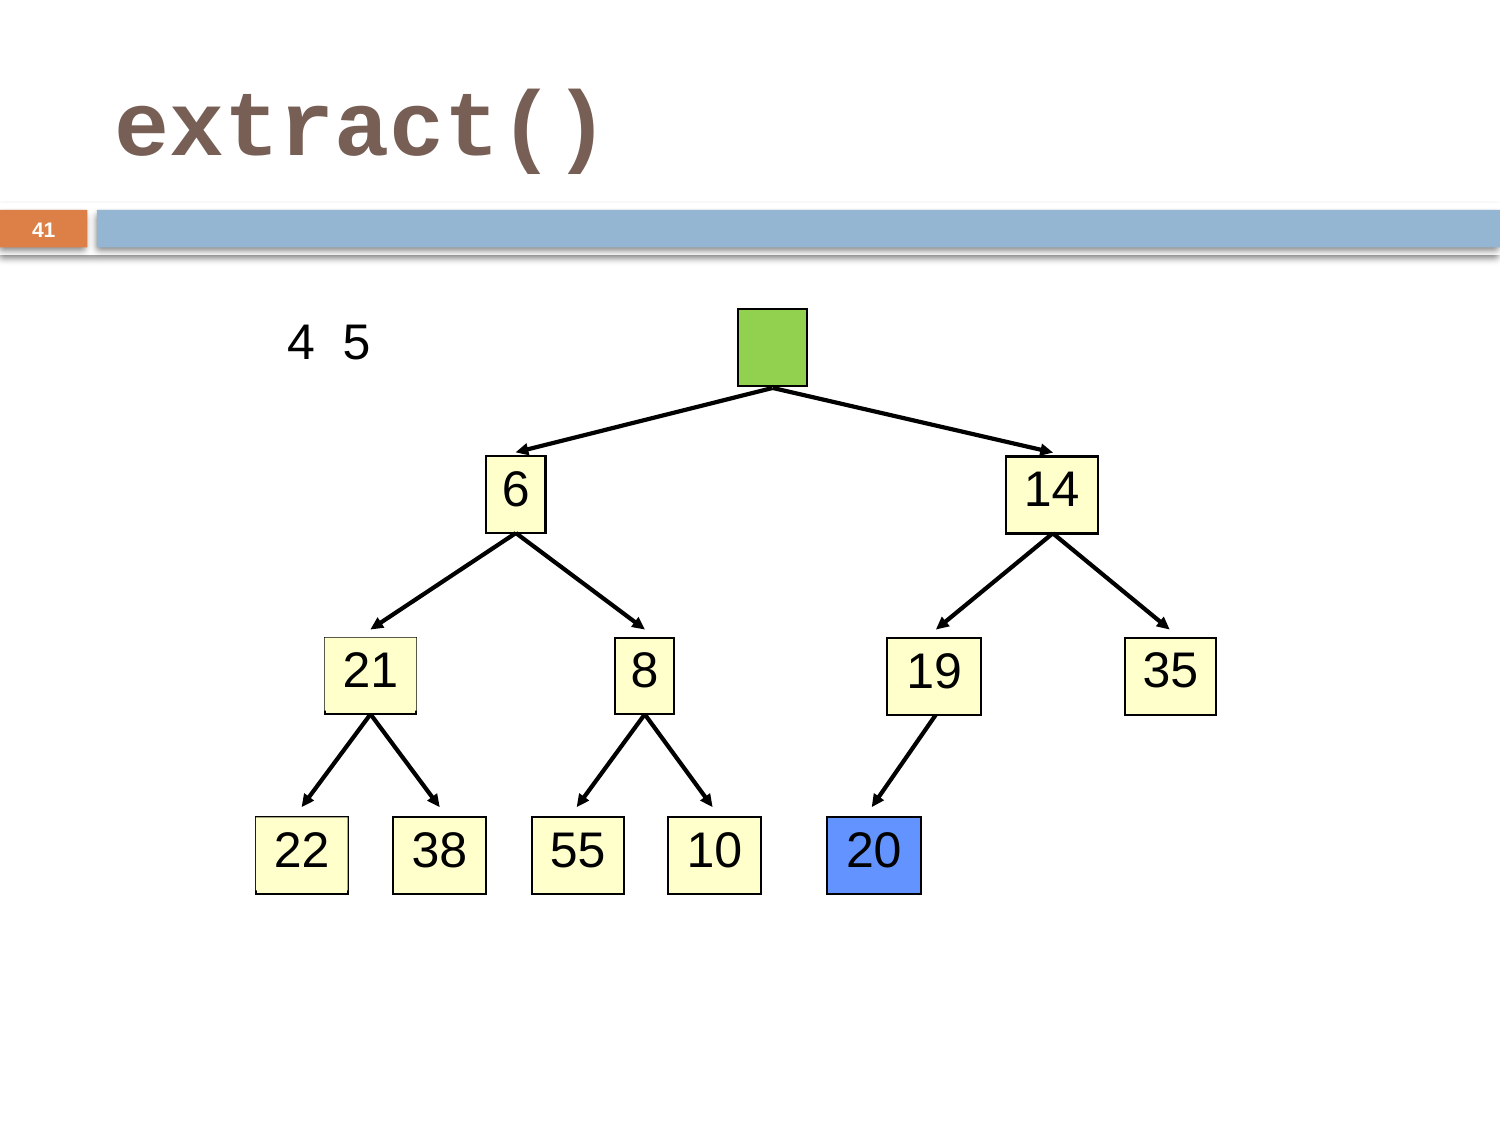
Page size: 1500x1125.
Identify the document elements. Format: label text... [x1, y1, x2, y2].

text_box 10 [667, 817, 762, 895]
text_box 6 [485, 456, 546, 533]
text_box [301, 725, 363, 807]
text_box 38 [393, 817, 486, 894]
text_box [324, 637, 417, 715]
text_box 4 5 [264, 309, 394, 383]
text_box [255, 817, 348, 895]
text_box 55 [531, 817, 624, 895]
text_box [871, 716, 936, 807]
text_box 14 [1005, 456, 1098, 534]
text_box [737, 308, 807, 386]
text_box [370, 533, 515, 630]
text_box [936, 533, 1053, 630]
text_box [576, 715, 645, 807]
text_box [378, 725, 440, 807]
text_box [515, 388, 772, 456]
text_box [644, 714, 713, 807]
text_box [515, 532, 645, 630]
text_box 8 [614, 637, 675, 715]
slide_number 41 [0, 208, 88, 249]
text_box [772, 387, 1053, 456]
text_box 19 [887, 638, 982, 716]
text_box 35 [1124, 637, 1217, 715]
text_box [1052, 533, 1170, 630]
text_box 20 [827, 817, 921, 895]
title extract() [99, 37, 1438, 200]
